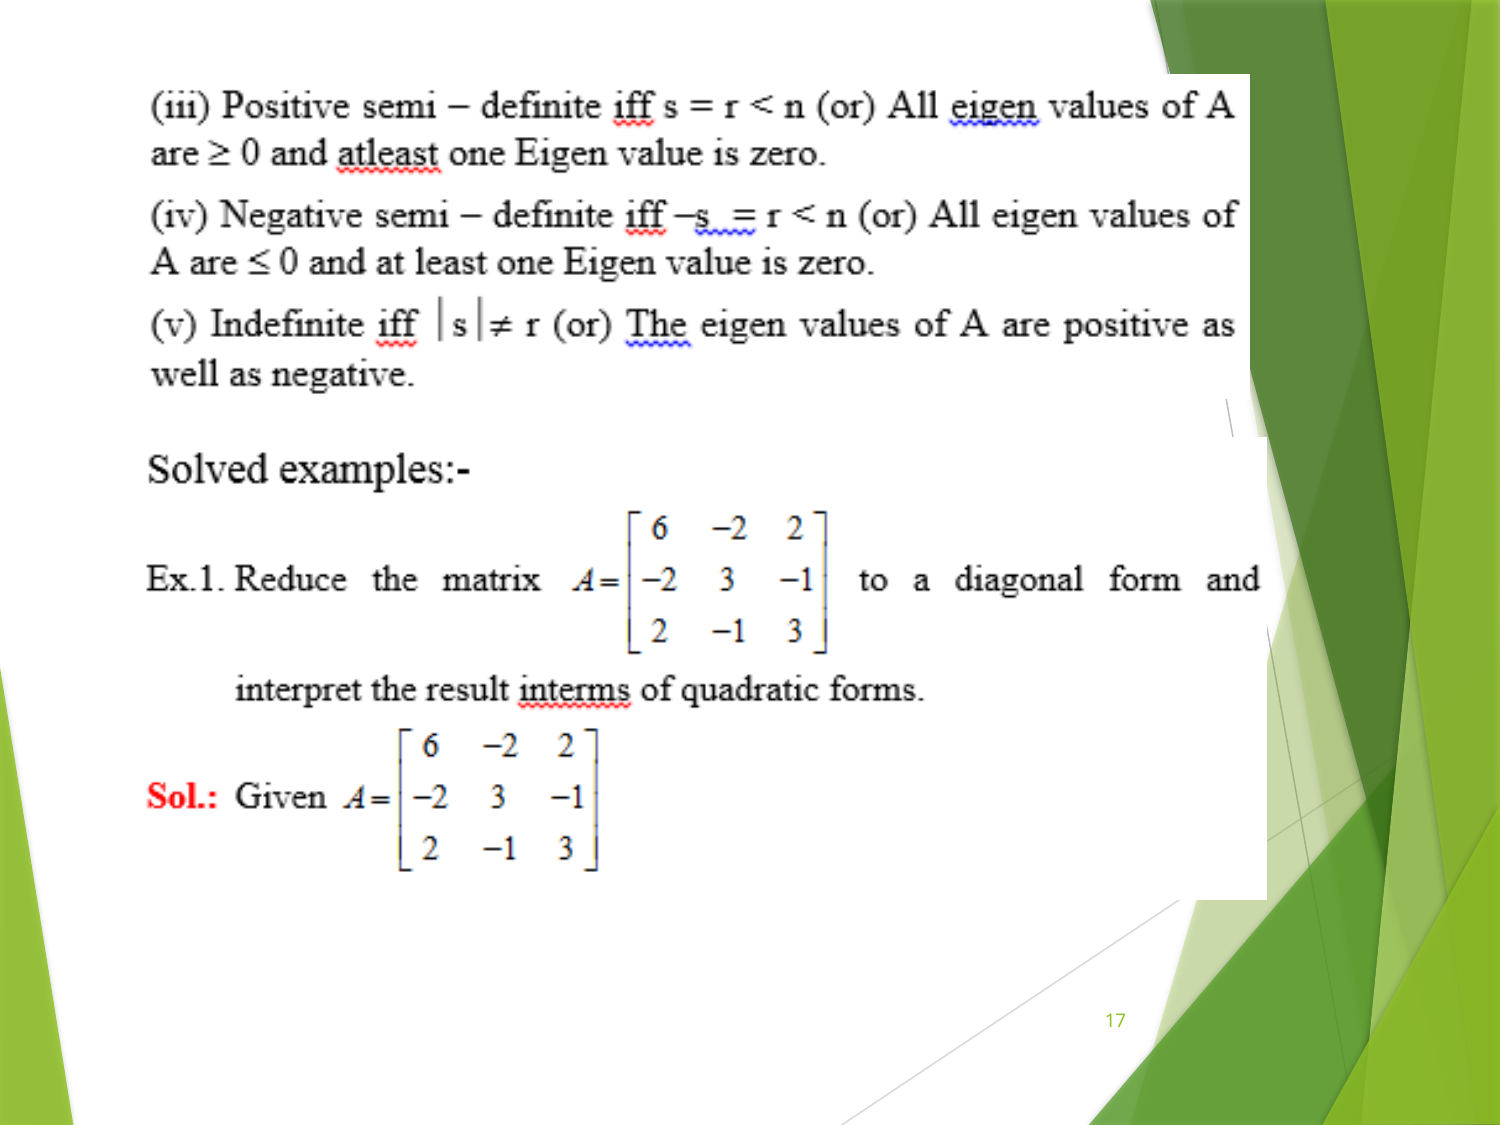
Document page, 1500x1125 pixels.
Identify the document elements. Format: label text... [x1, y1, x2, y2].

slide_number 17 [1057, 991, 1142, 1051]
picture [74, 436, 1267, 901]
picture [124, 74, 1251, 400]
